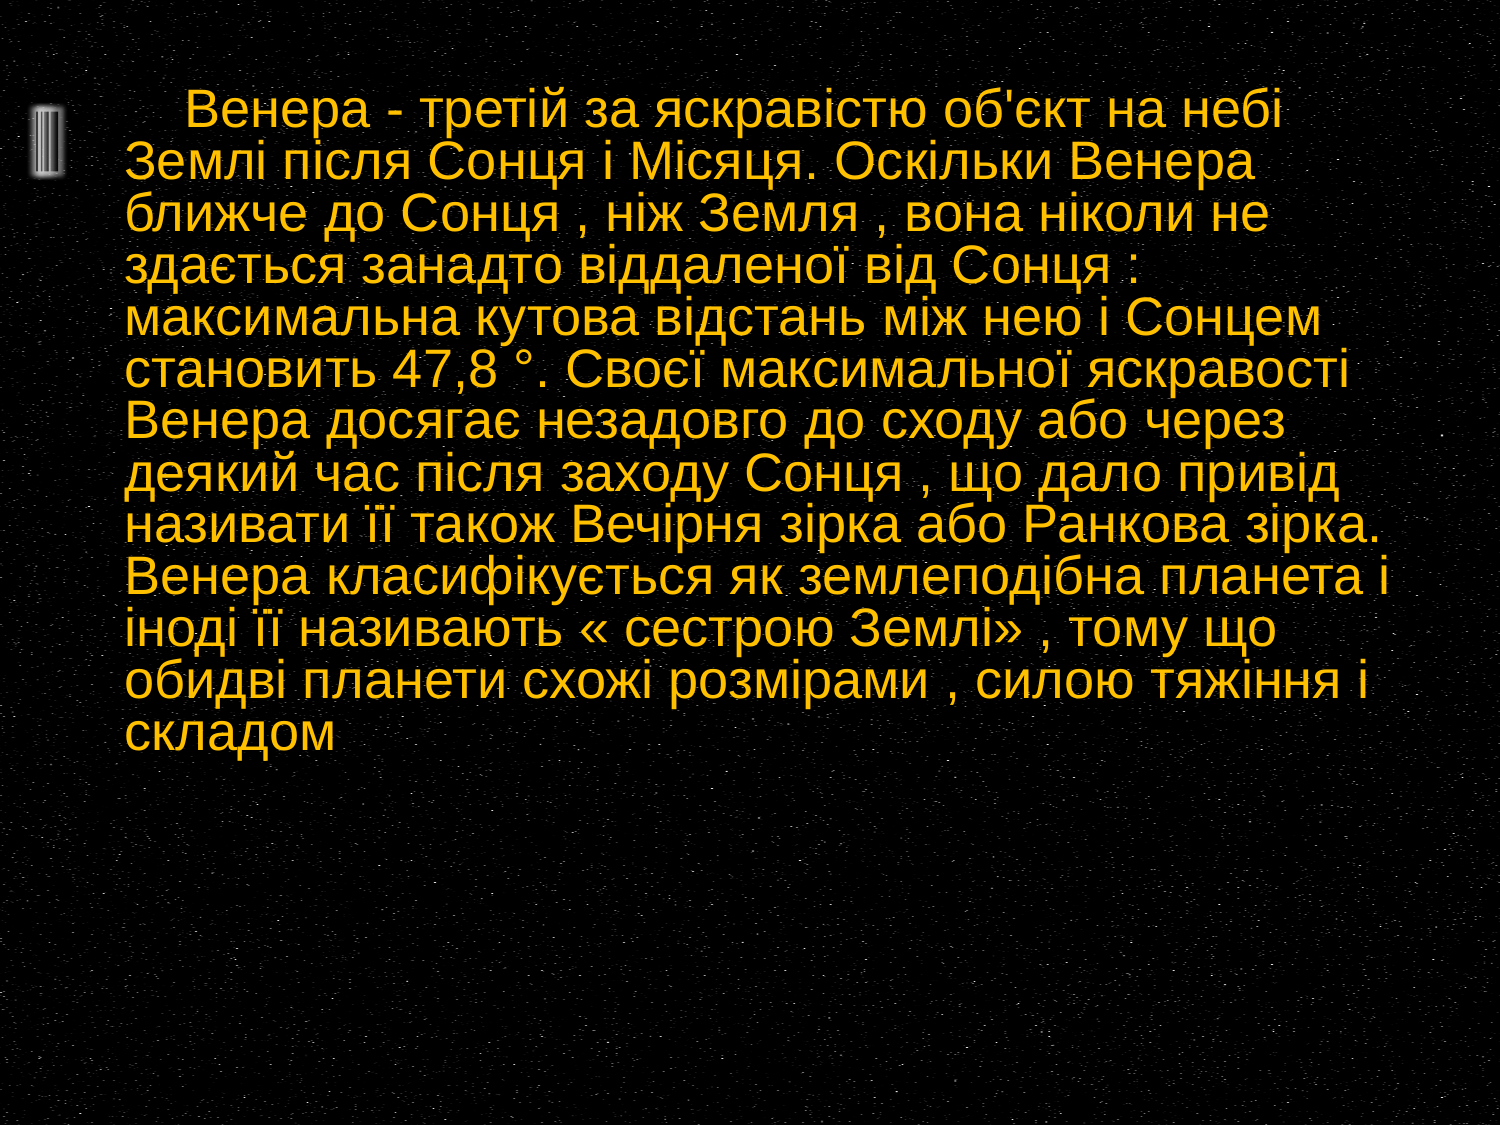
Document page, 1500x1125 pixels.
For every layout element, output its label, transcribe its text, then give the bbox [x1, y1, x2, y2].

list Венера - третій за яскравістю об'єкт на небі Землі після Сонця і Місяця. Оскільки Венера ближче до Сонця , ніж Земля , вона ніколи не здається занадто віддаленої від Сонця : максимальна кутова відстань між нею і Сонцем становить 47,8 °. Своєї максимальної яскравості Венера досягає незадовго до сходу або через деякий час після заходу Сонця , що дало привід називати її також Вечірня зірка або Ранкова зірка. Венера класифікується як землеподібна планета і іноді її називають « сестрою Землі» , тому що обидві планети схожі розмірами , силою тяжіння і складом [100, 77, 1436, 823]
picture [0, 0, 1500, 1125]
